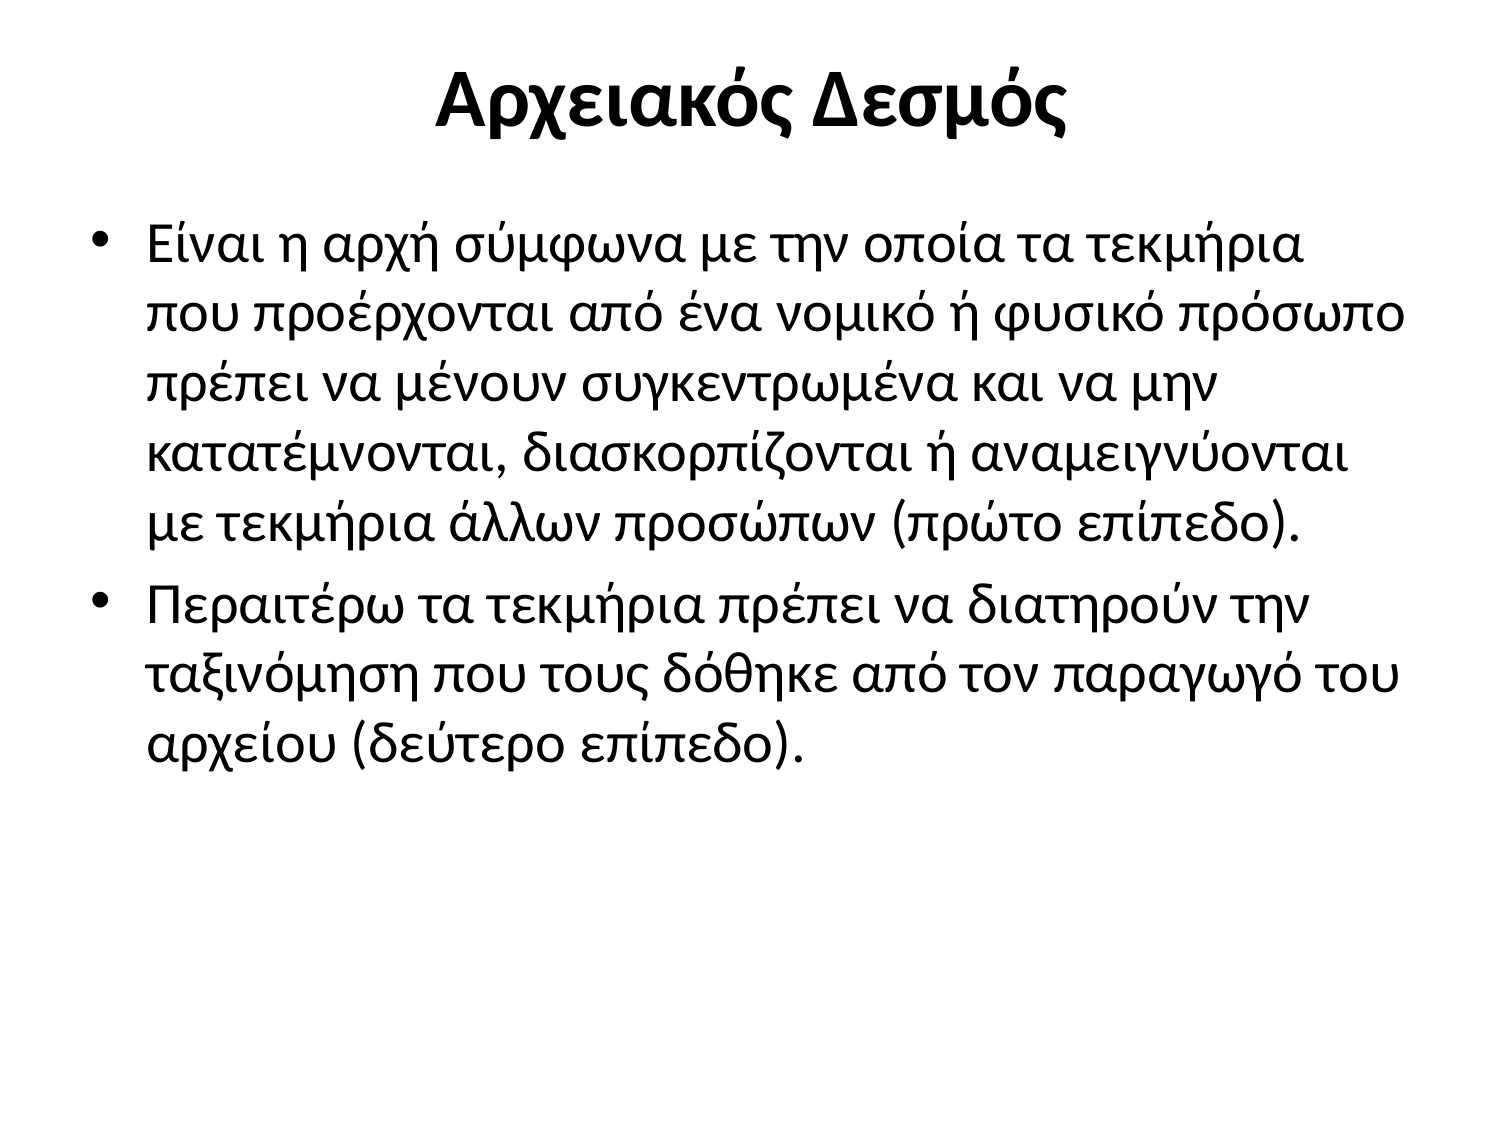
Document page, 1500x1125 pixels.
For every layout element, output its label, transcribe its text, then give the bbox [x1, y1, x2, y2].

list Είναι η αρχή σύμφωνα με την οποία τα τεκμήρια που προέρχονται από ένα νομικό ή φυσικό πρόσωπο πρέπει να μένουν συγκεντρωμένα και να μην κατατέμνονται, διασκορπίζονται ή αναμειγνύονται με τεκμήρια άλλων προσώπων (πρώτο επίπεδο). Περαιτέρω τα τεκμήρια πρέπει να διατηρούν την ταξινόμηση που τους δόθηκε από τον παραγωγό του αρχείου (δεύτερο επίπεδο). [75, 196, 1425, 1024]
title Αρχειακός Δεσμός [76, 19, 1427, 169]
